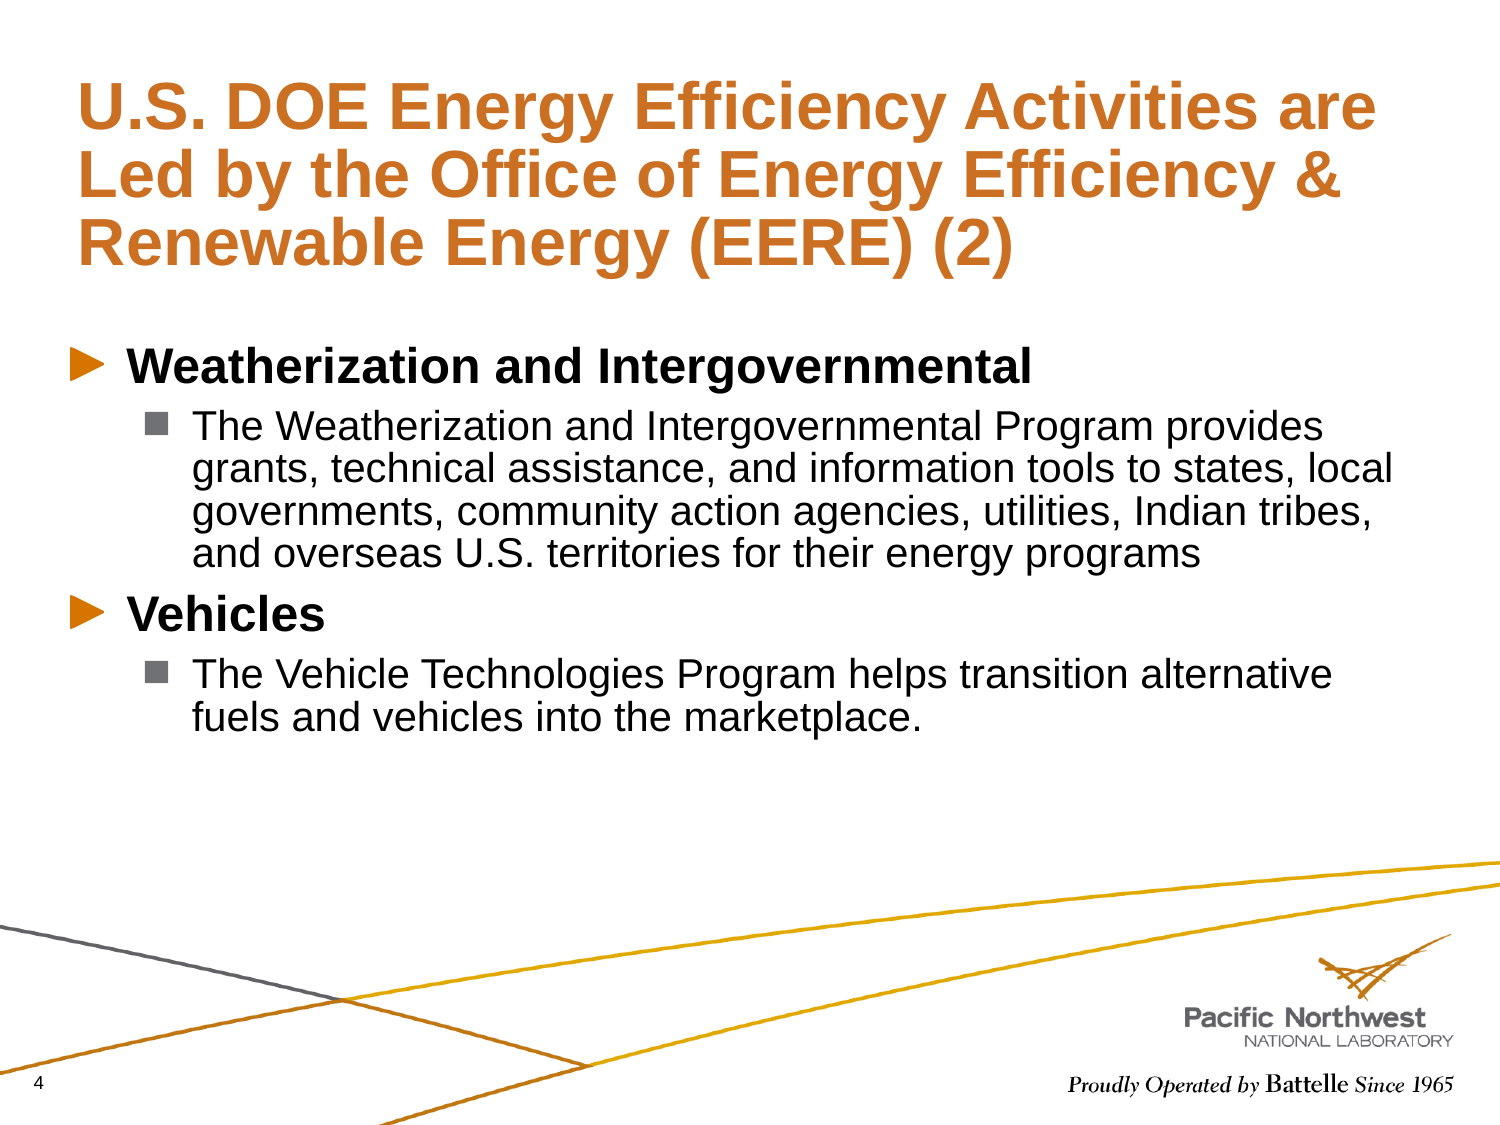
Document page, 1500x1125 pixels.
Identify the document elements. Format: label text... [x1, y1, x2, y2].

list Weatherization and Intergovernmental The Weatherization and Intergovernmental Program provides grants, technical assistance, and information tools to states, local governments, community action agencies, utilities, Indian tribes, and overseas U.S. territories for their energy programs Vehicles The Vehicle Technologies Program helps transition alternative fuels and vehicles into the marketplace. [69, 342, 1413, 930]
title U.S. DOE Energy Efficiency Activities are Led by the Office of Energy Efficiency & Renewable Energy (EERE) (2) [77, 75, 1424, 291]
picture [69, 346, 105, 382]
picture [144, 411, 169, 436]
slide_number 4 [18, 1063, 103, 1124]
picture [144, 660, 169, 684]
picture [0, 843, 1500, 1125]
picture [69, 594, 105, 630]
